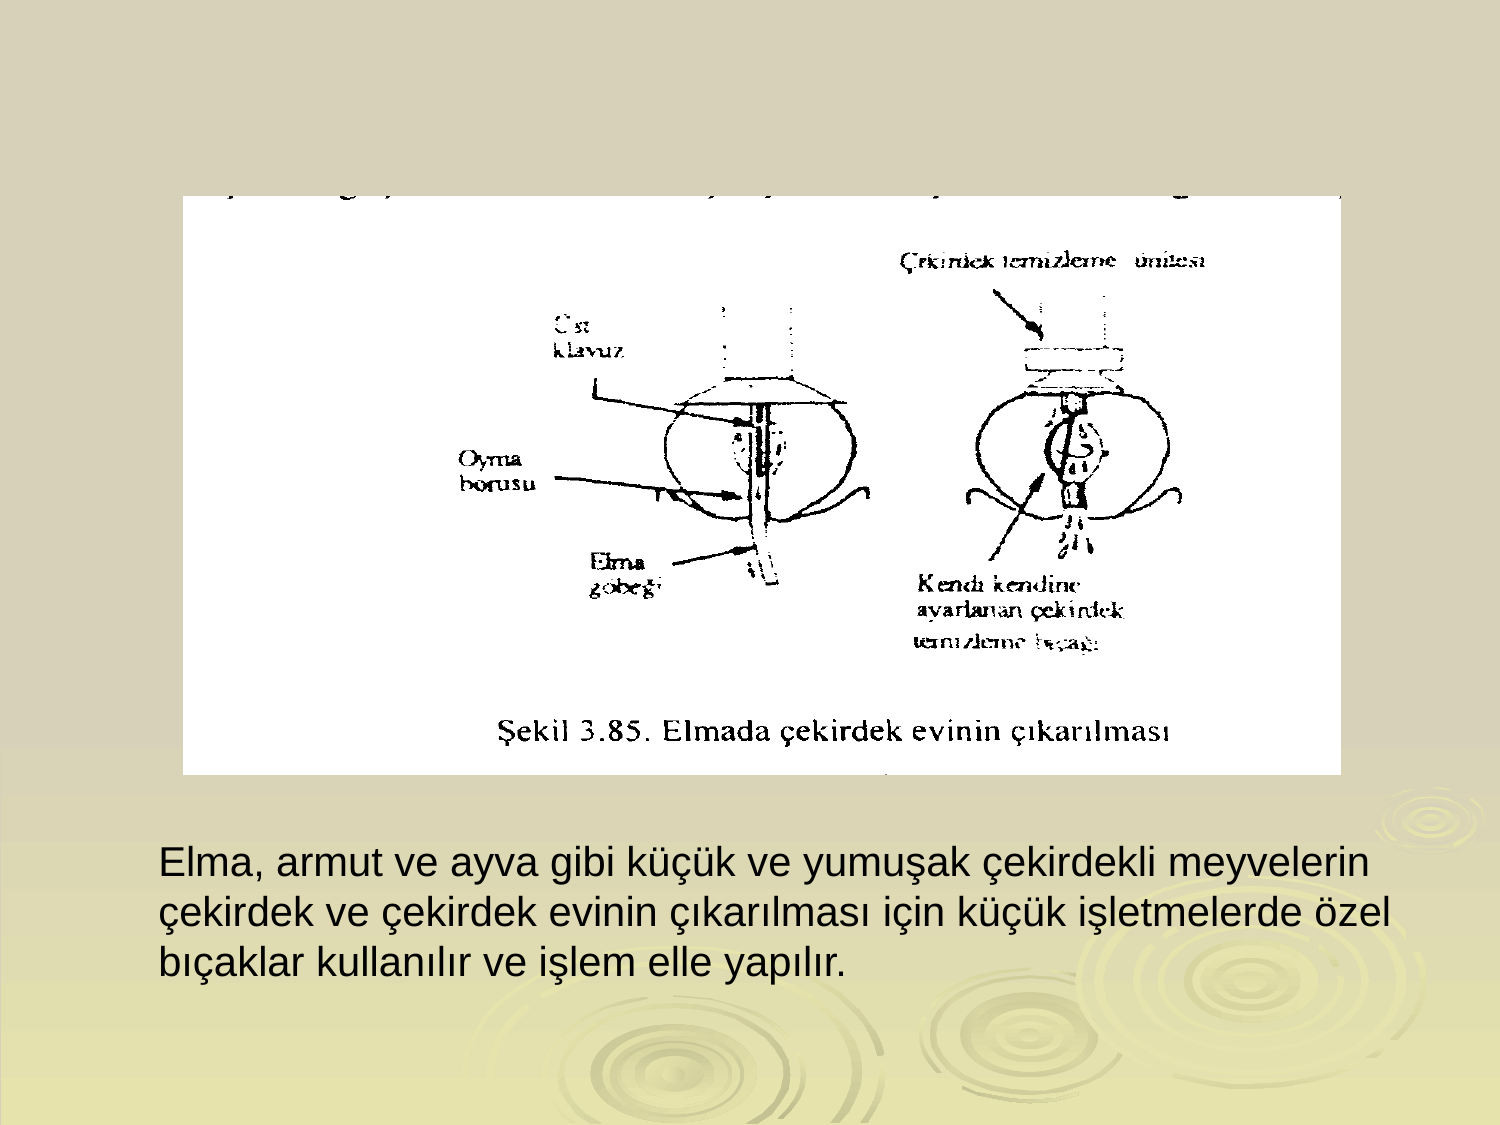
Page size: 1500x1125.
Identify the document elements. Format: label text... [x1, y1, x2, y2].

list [182, 196, 1341, 776]
title Elma, armut ve ayva gibi küçük ve yumuşak çekirdekli meyvelerin çekirdek ve çekirdek evinin çıkarılması için küçük işletmelerde özel bıçaklar kullanılır ve işlem elle yapılır. [100, 763, 1451, 1057]
